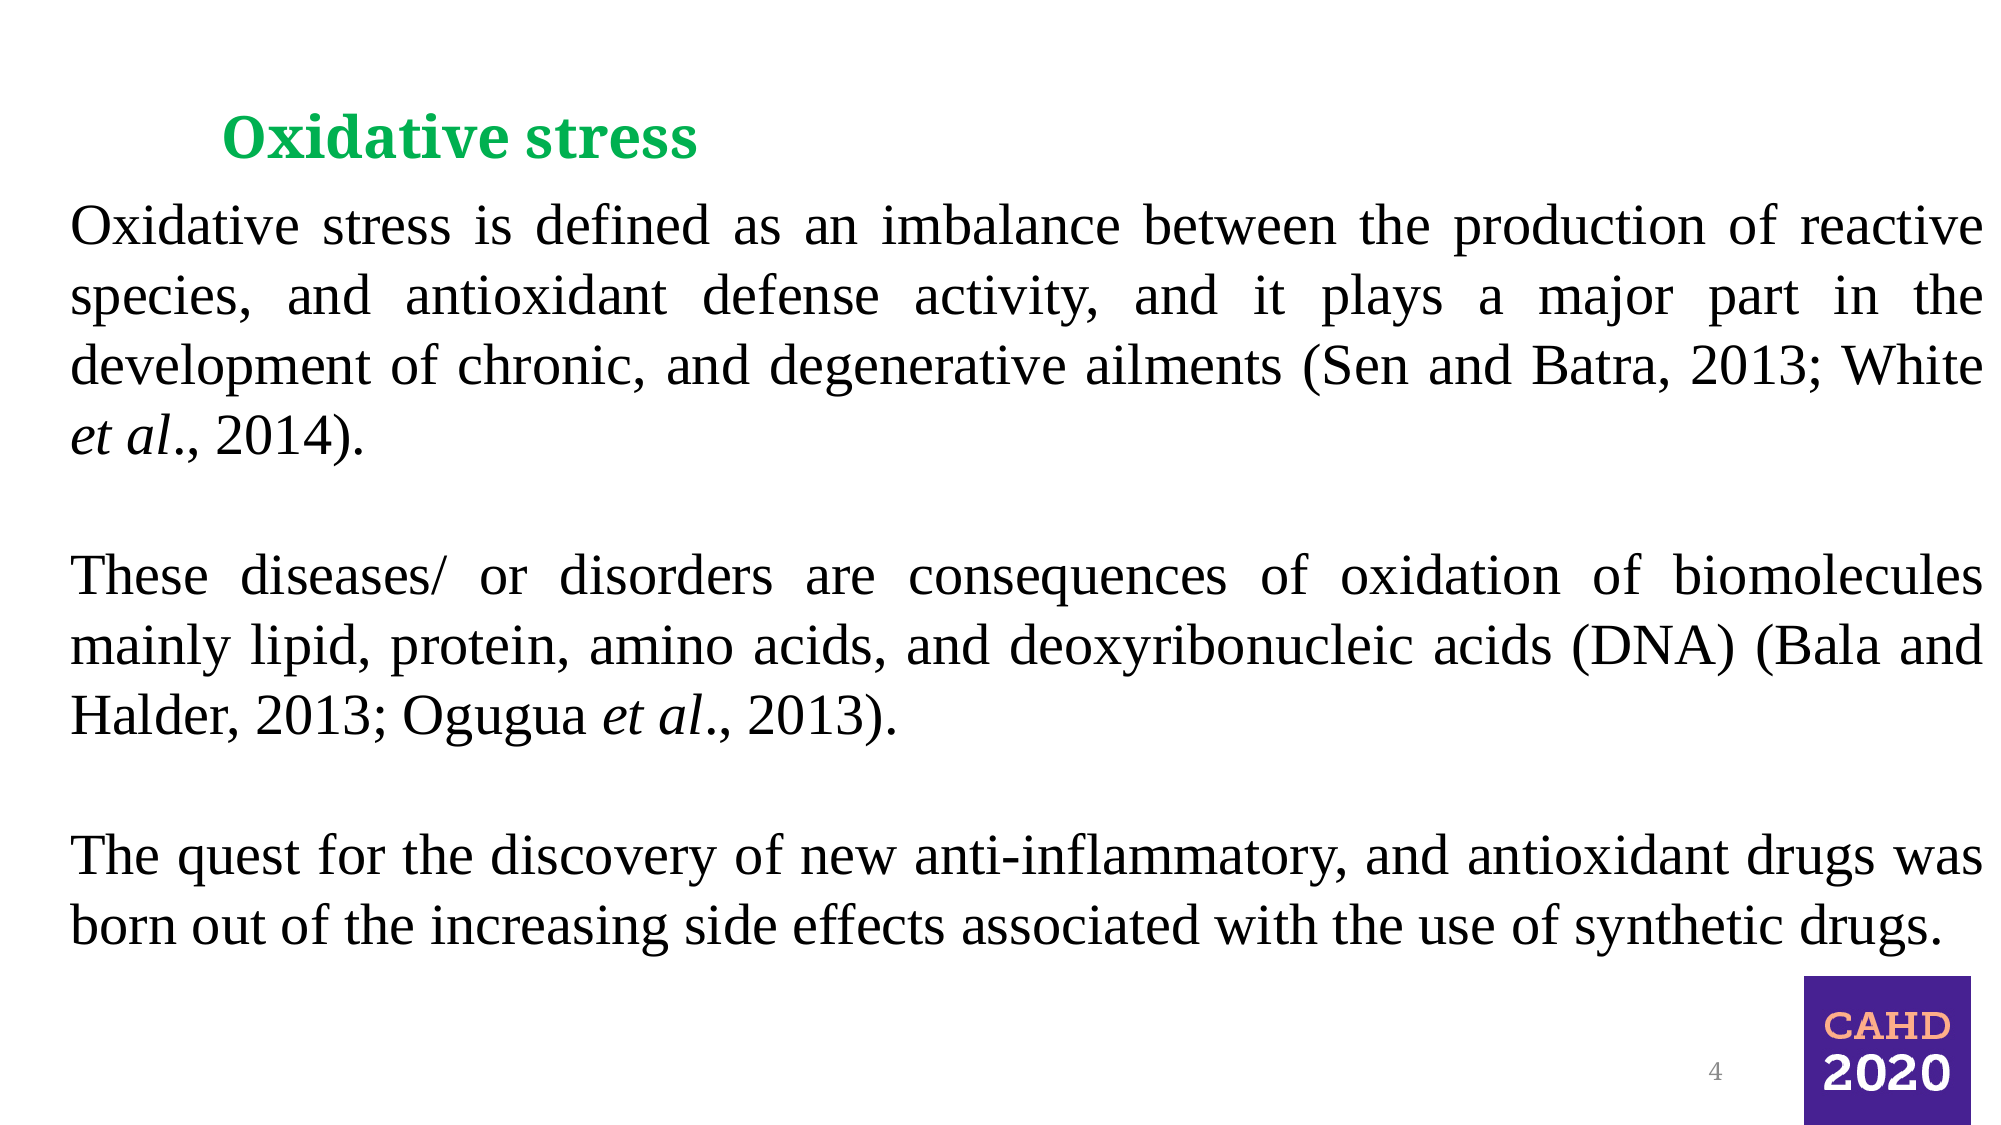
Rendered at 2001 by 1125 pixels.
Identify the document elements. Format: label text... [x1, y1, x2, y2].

picture [1804, 976, 1971, 1125]
text_box Oxidative stress [206, 92, 1545, 178]
text_box Oxidative stress is defined as an imbalance between the production of reactive species, and antioxidant defense activity, and it plays a major part in the development of chronic, and degenerative ailments (Sen and Batra, 2013; White et al., 2014). These diseases/ or disorders are consequences of oxidation of biomolecules mainly lipid, protein, amino acids, and deoxyribonucleic acids (DNA) (Bala and Halder, 2013; Ogugua et al., 2013). The quest for the discovery of new anti-inflammatory, and antioxidant drugs was born out of the increasing side effects associated with the use of synthetic drugs. [55, 178, 2000, 1104]
